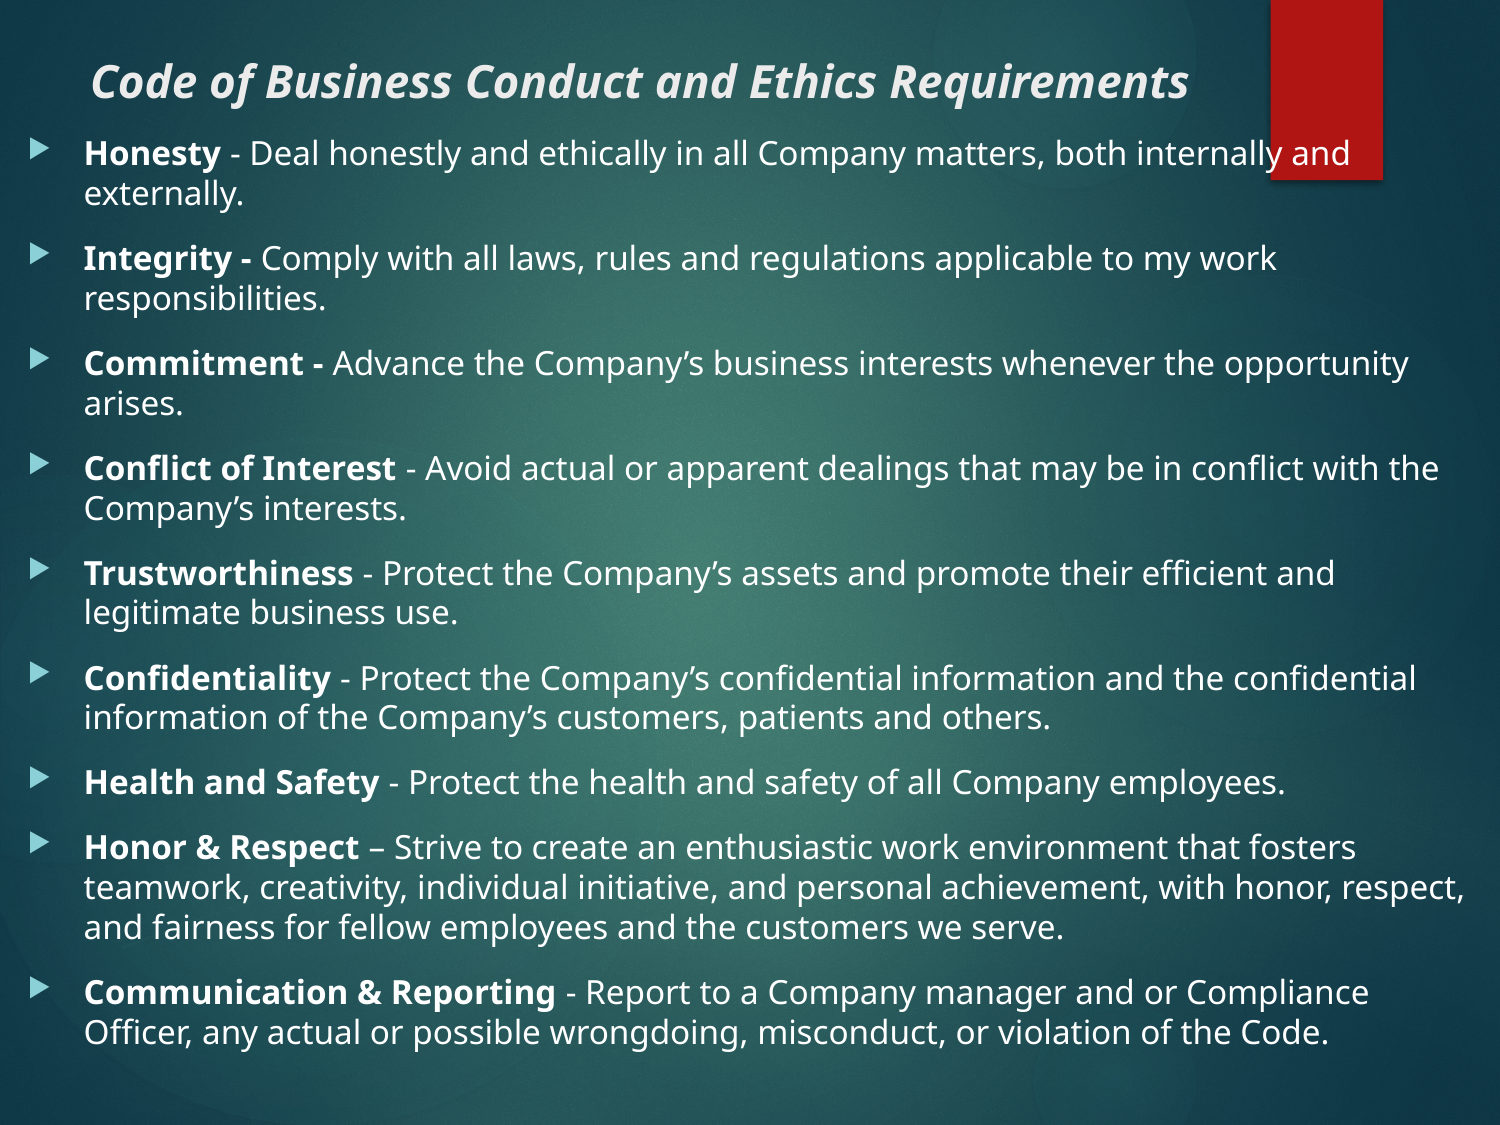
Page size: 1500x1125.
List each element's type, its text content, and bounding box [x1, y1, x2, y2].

list Honesty - Deal honestly and ethically in all Company matters, both internally and externally. Integrity - Comply with all laws, rules and regulations applicable to my work responsibilities. Commitment - Advance the Company’s business interests whenever the opportunity arises. Conflict of Interest - Avoid actual or apparent dealings that may be in conflict with the Company’s interests. Trustworthiness - Protect the Company’s assets and promote their efficient and legitimate business use. Confidentiality - Protect the Company’s confidential information and the confidential information of the Company’s customers, patients and others. Health and Safety - Protect the health and safety of all Company employees. Honor & Respect – Strive to create an enthusiastic work environment that fosters teamwork, creativity, individual initiative, and personal achievement, with honor, respect, and fairness for fellow employees and the customers we serve. Communication & Reporting - Report to a Company manager and or Compliance Officer, any actual or possible wrongdoing, misconduct, or violation of the Code. [12, 125, 1488, 1125]
title Code of Business Conduct and Ethics Requirements [75, 45, 1425, 125]
